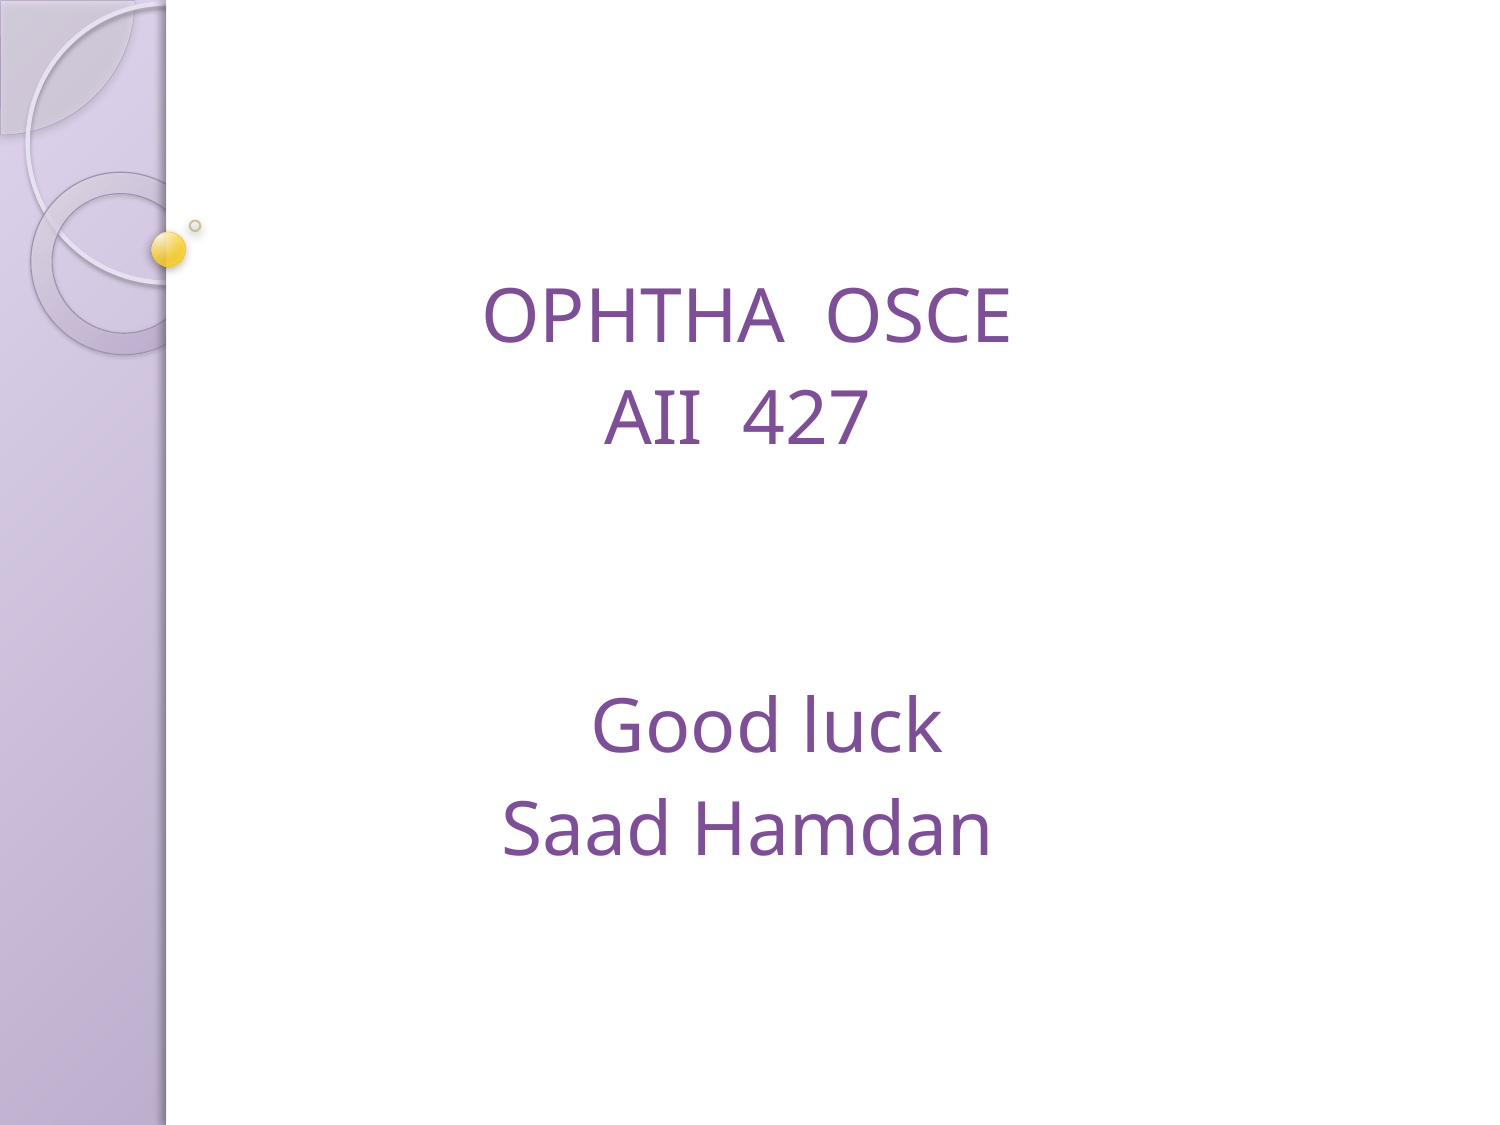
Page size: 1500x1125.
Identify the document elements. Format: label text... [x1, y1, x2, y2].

subtitle OPHTHA OSCE AII 427 Good luck Saad Hamdan [225, 62, 1275, 475]
